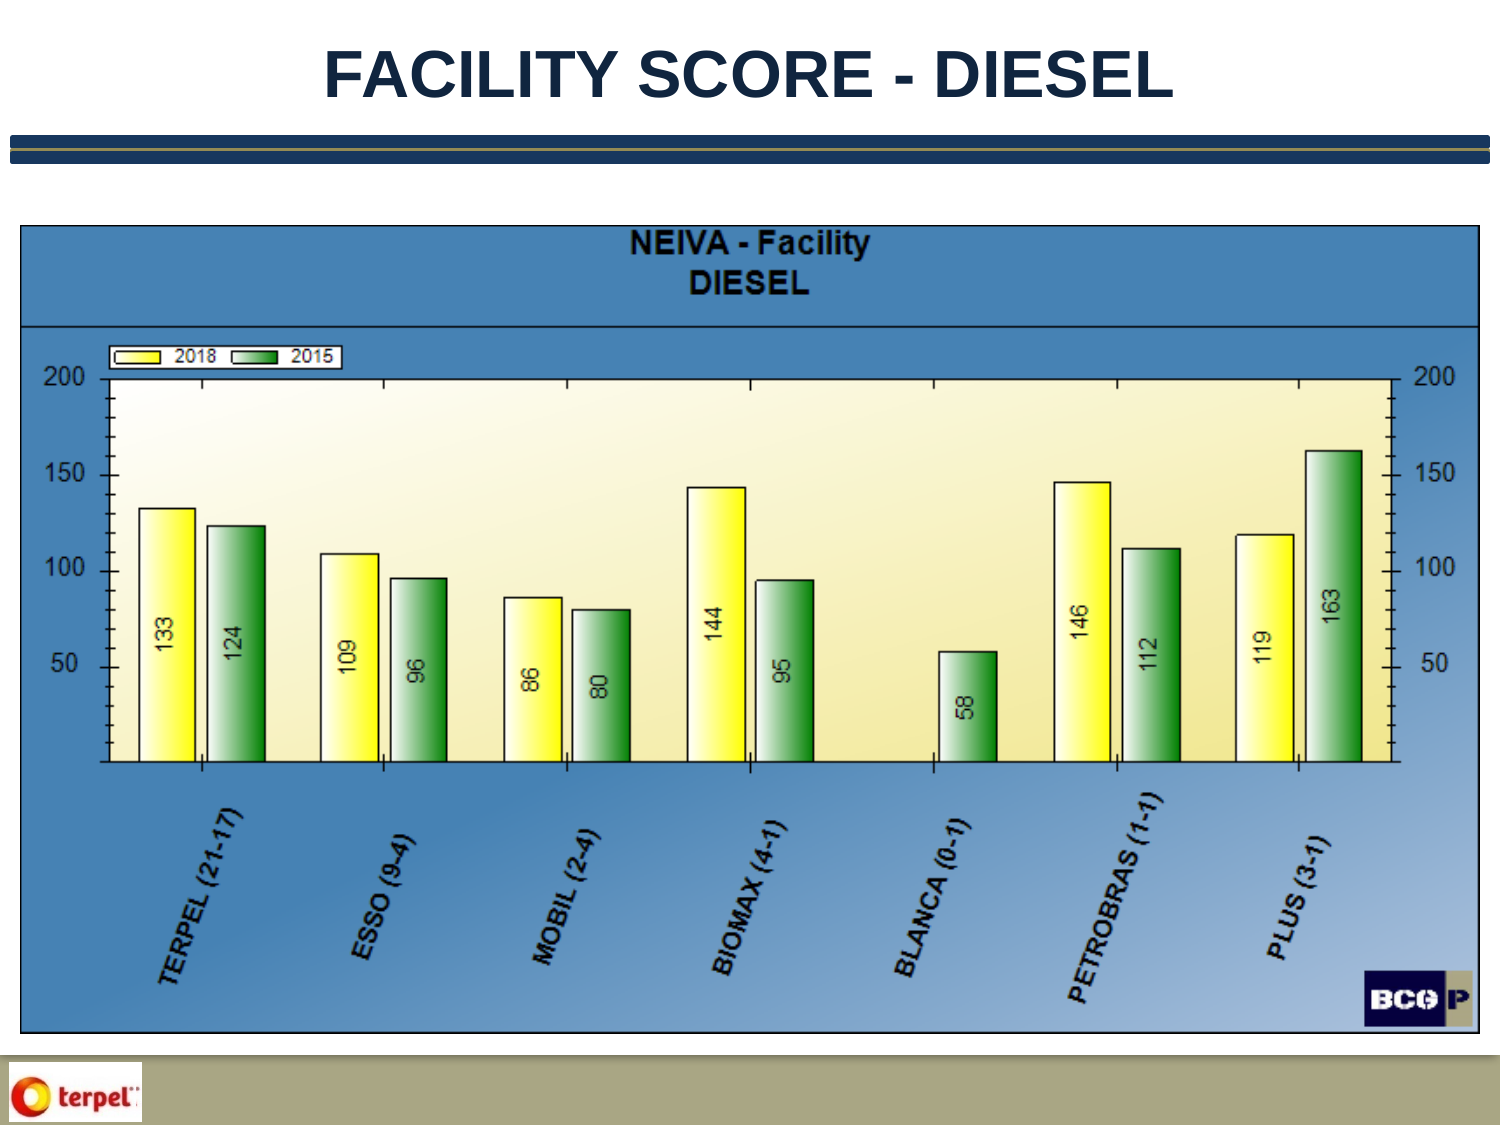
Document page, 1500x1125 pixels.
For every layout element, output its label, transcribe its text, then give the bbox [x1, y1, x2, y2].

picture [20, 225, 1480, 1034]
picture [9, 1062, 142, 1122]
title FACILITY SCORE - DIESEL [12, 12, 1487, 130]
